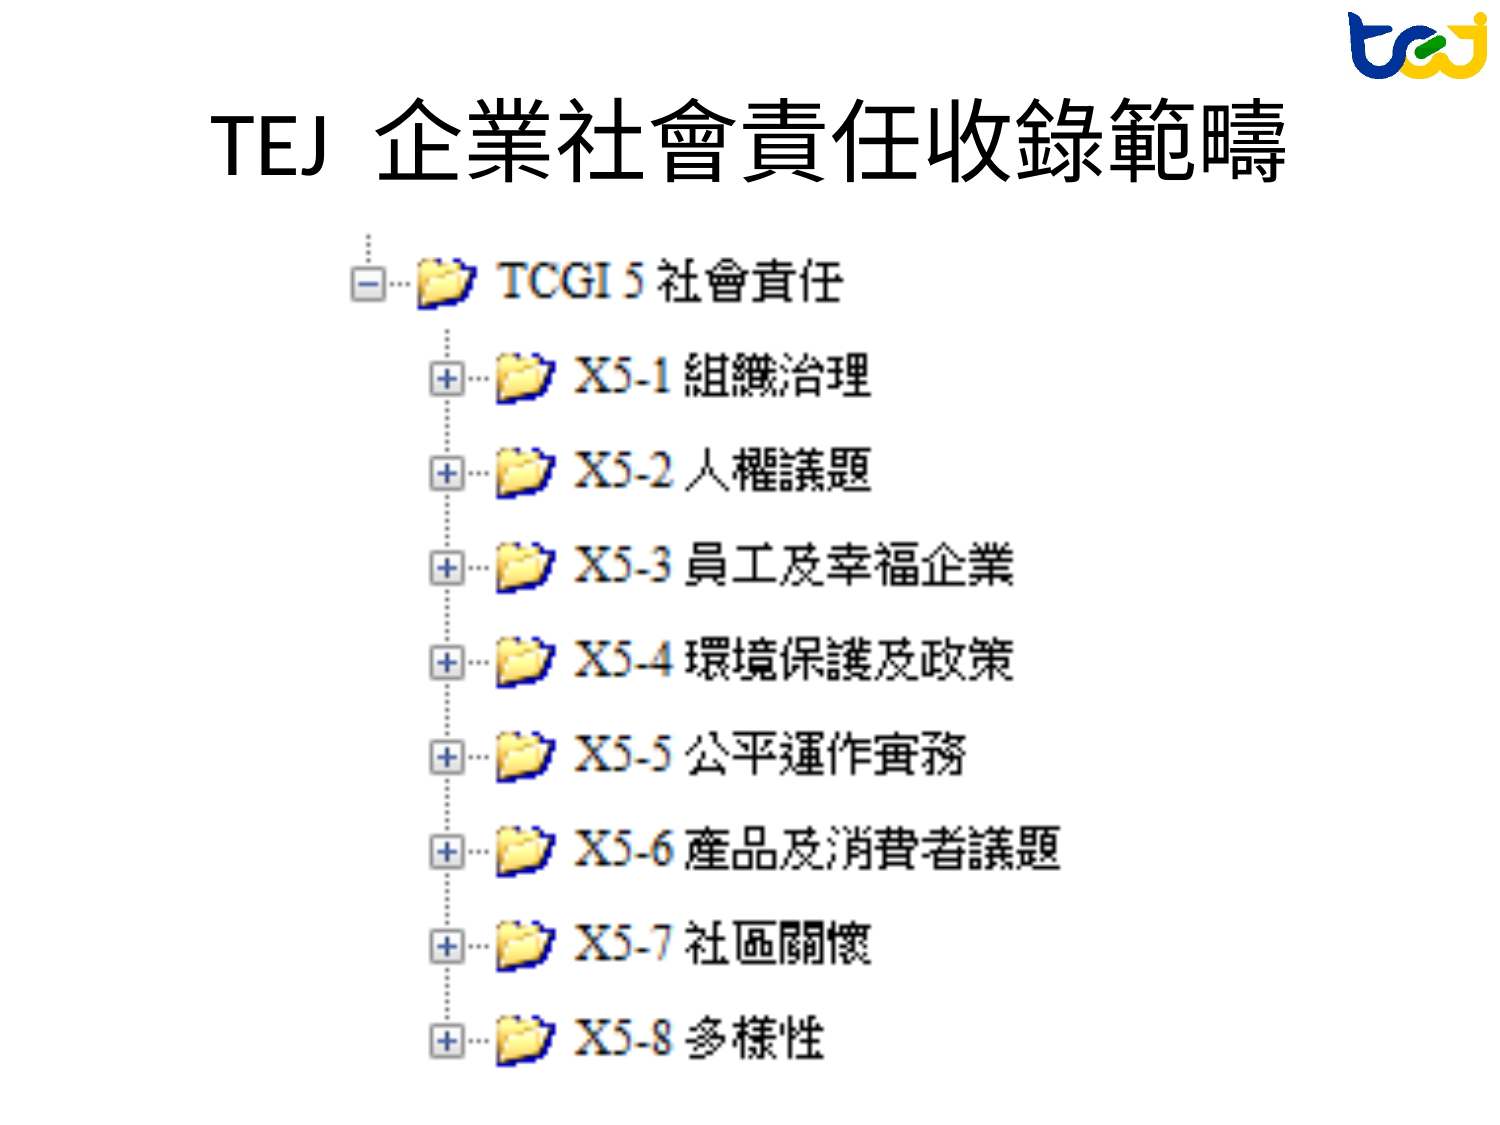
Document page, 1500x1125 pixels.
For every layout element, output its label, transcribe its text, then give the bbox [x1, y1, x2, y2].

picture [1348, 12, 1487, 79]
title TEJ 企業社會責任收錄範疇 [75, 45, 1425, 233]
picture [339, 232, 1127, 1094]
